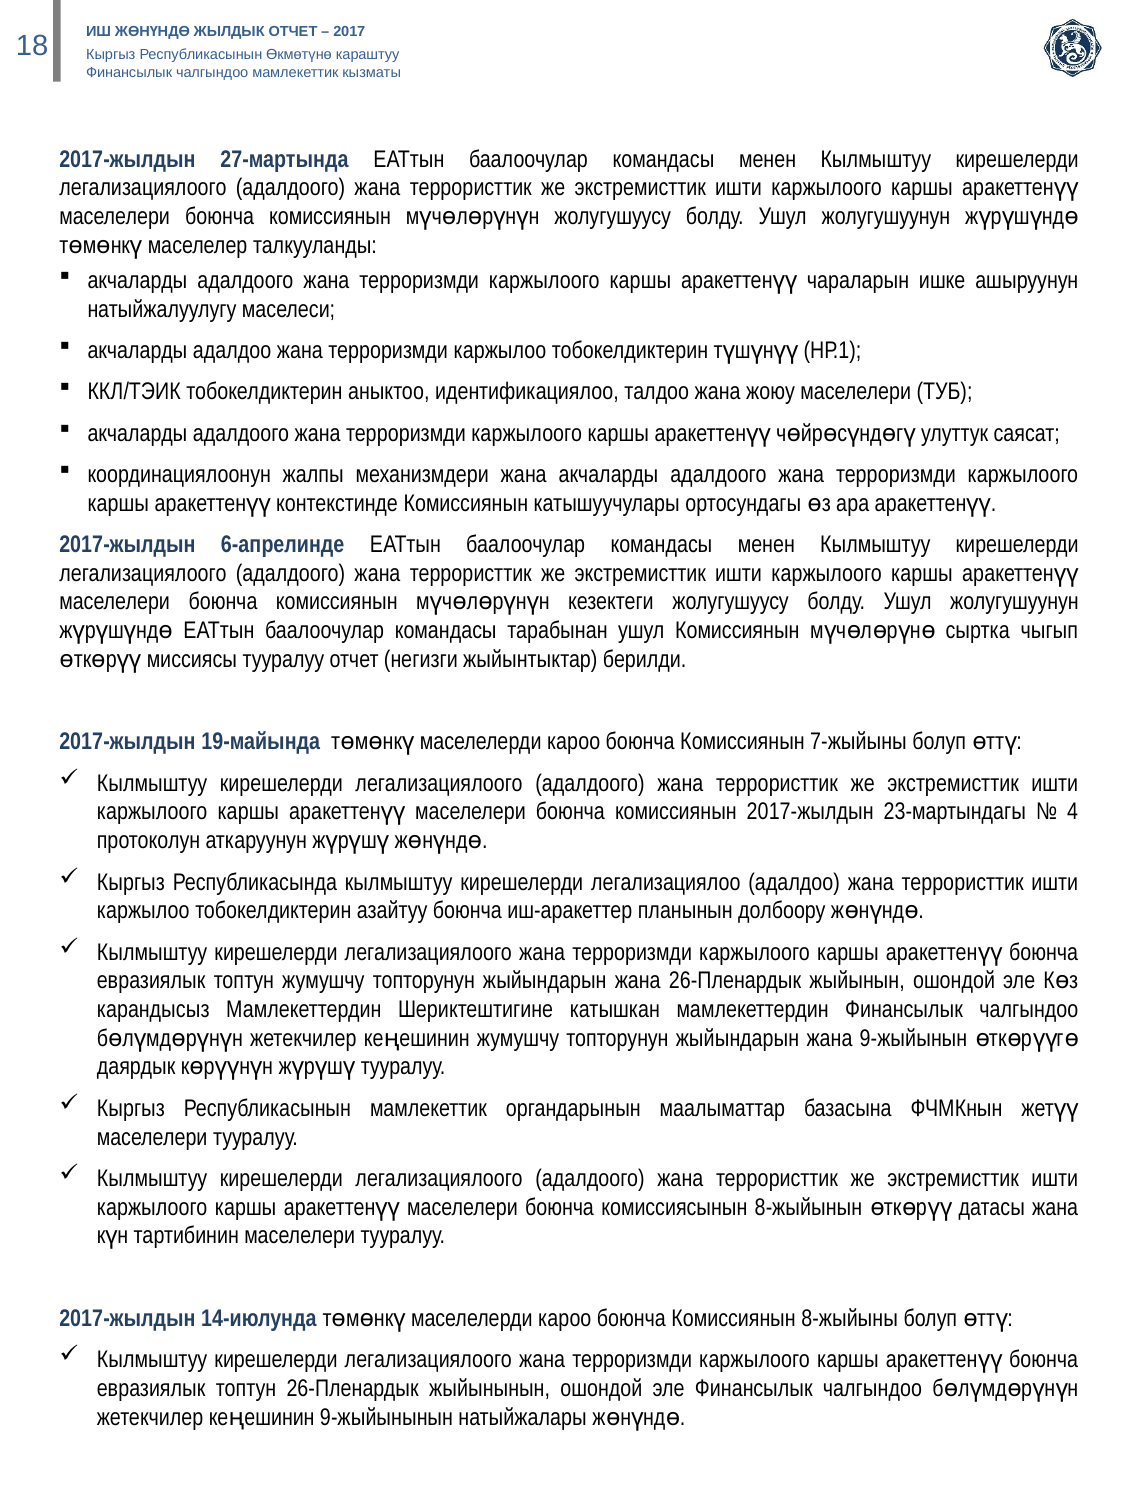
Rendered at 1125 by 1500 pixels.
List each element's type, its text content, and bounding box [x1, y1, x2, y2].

text_box [51, 0, 63, 18]
text_box [51, 69, 63, 84]
text_box 18 [1, 18, 64, 69]
picture [1042, 17, 1102, 77]
text_box ИШ ЖӨНҮНДӨ ЖЫЛДЫК ОТЧЕТ – 2017 Кыргыз Республикасынын Өкмөтүнө караштуу Финансылык чалгындоо мамлекеттик кызматы [71, 13, 492, 88]
text_box 2017-жылдын 27-мартында ЕАТтын баалоочулар командасы менен Кылмыштуу кирешелерди легализациялоого (адалдоого) жана террористтик же экстремисттик ишти каржылоого каршы аракеттенүү маселелери боюнча комиссиянын мүчөлөрүнүн жолугушуусу болду. Ушул жолугушуунун жүрүшүндө төмөнкү маселелер талкууланды: акчаларды адалдоого жана терроризмди каржылоого каршы аракеттенүү чараларын ишке ашыруунун натыйжалуулугу маселеси; акчаларды адалдоо жана терроризмди каржылоо тобокелдиктерин түшүнүү (НР.1); ККЛ/ТЭИК тобокелдиктерин аныктоо, идентификациялоо, талдоо жана жоюу маселелери (ТУБ); акчаларды адалдоого жана терроризмди каржылоого каршы аракеттенүү чөйрөсүндөгү улуттук саясат; координациялоонун жалпы механизмдери жана акчаларды адалдоого жана терроризмди каржылоого каршы аракеттенүү контекстинде Комиссиянын катышуучулары ортосундагы өз ара аракеттенүү. 2017-жылдын 6-апрелинде ЕАТтын баалоочулар командасы менен Кылмыштуу кирешелерди легализациялоого (адалдоого) жана террористтик же экстремисттик ишти каржылоого каршы аракеттенүү маселелери боюнча комиссиянын мүчөлөрүнүн кезектеги жолугушуусу болду. Ушул жолугушуунун жүрүшүндө ЕАТтын баалоочулар командасы тарабынан ушул Комиссиянын мүчөлөрүнө сыртка чыгып өткөрүү миссиясы тууралуу отчет (негизги жыйынтыктар) берилди. 2017-жылдын 19-майында төмөнкү маселелерди кароо боюнча Комиссиянын 7-жыйыны болуп өттү: Кылмыштуу кирешелерди легализациялоого (адалдоого) жана террористтик же экстремисттик ишти каржылоого каршы аракеттенүү маселелери боюнча комиссиянын 2017-жылдын 23-мартындагы № 4 протоколун аткаруунун жүрүшү жөнүндө. Кыргыз Республикасында кылмыштуу кирешелерди легализациялоо (адалдоо) жана террористтик ишти каржылоо тобокелдиктерин азайтуу боюнча иш-аракеттер планынын долбоору жөнүндө. Кылмыштуу кирешелерди легализациялоого жана терроризмди каржылоого каршы аракеттенүү боюнча евразиялык топтун жумушчу топторунун жыйындарын жана 26-Пленардык жыйынын, ошондой эле Көз карандысыз Мамлекеттердин Шериктештигине катышкан мамлекеттердин Финансылык чалгындоо бөлүмдөрүнүн жетекчилер кеңешинин жумушчу топторунун жыйындарын жана 9-жыйынын өткөрүүгө даярдык көрүүнүн жүрүшү тууралуу. Кыргыз Республикасынын мамлекеттик органдарынын маалыматтар базасына ФЧМКнын жетүү маселелери тууралуу. Кылмыштуу кирешелерди легализациялоого (адалдоого) жана террористтик же экстремисттик ишти каржылоого каршы аракеттенүү маселелери боюнча комиссиясынын 8-жыйынын өткөрүү датасы жана күн тартибинин маселелери тууралуу. 2017-жылдын 14-июлунда төмөнкү маселелерди кароо боюнча Комиссиянын 8-жыйыны болуп өттү: Кылмыштуу кирешелерди легализациялоого жана терроризмди каржылоого каршы аракеттенүү боюнча евразиялык топтун 26-Пленардык жыйынынын, ошондой эле Финансылык чалгындоо бөлүмдөрүнүн жетекчилер кеңешинин 9-жыйынынын натыйжалары жөнүндө. [44, 135, 1094, 1438]
